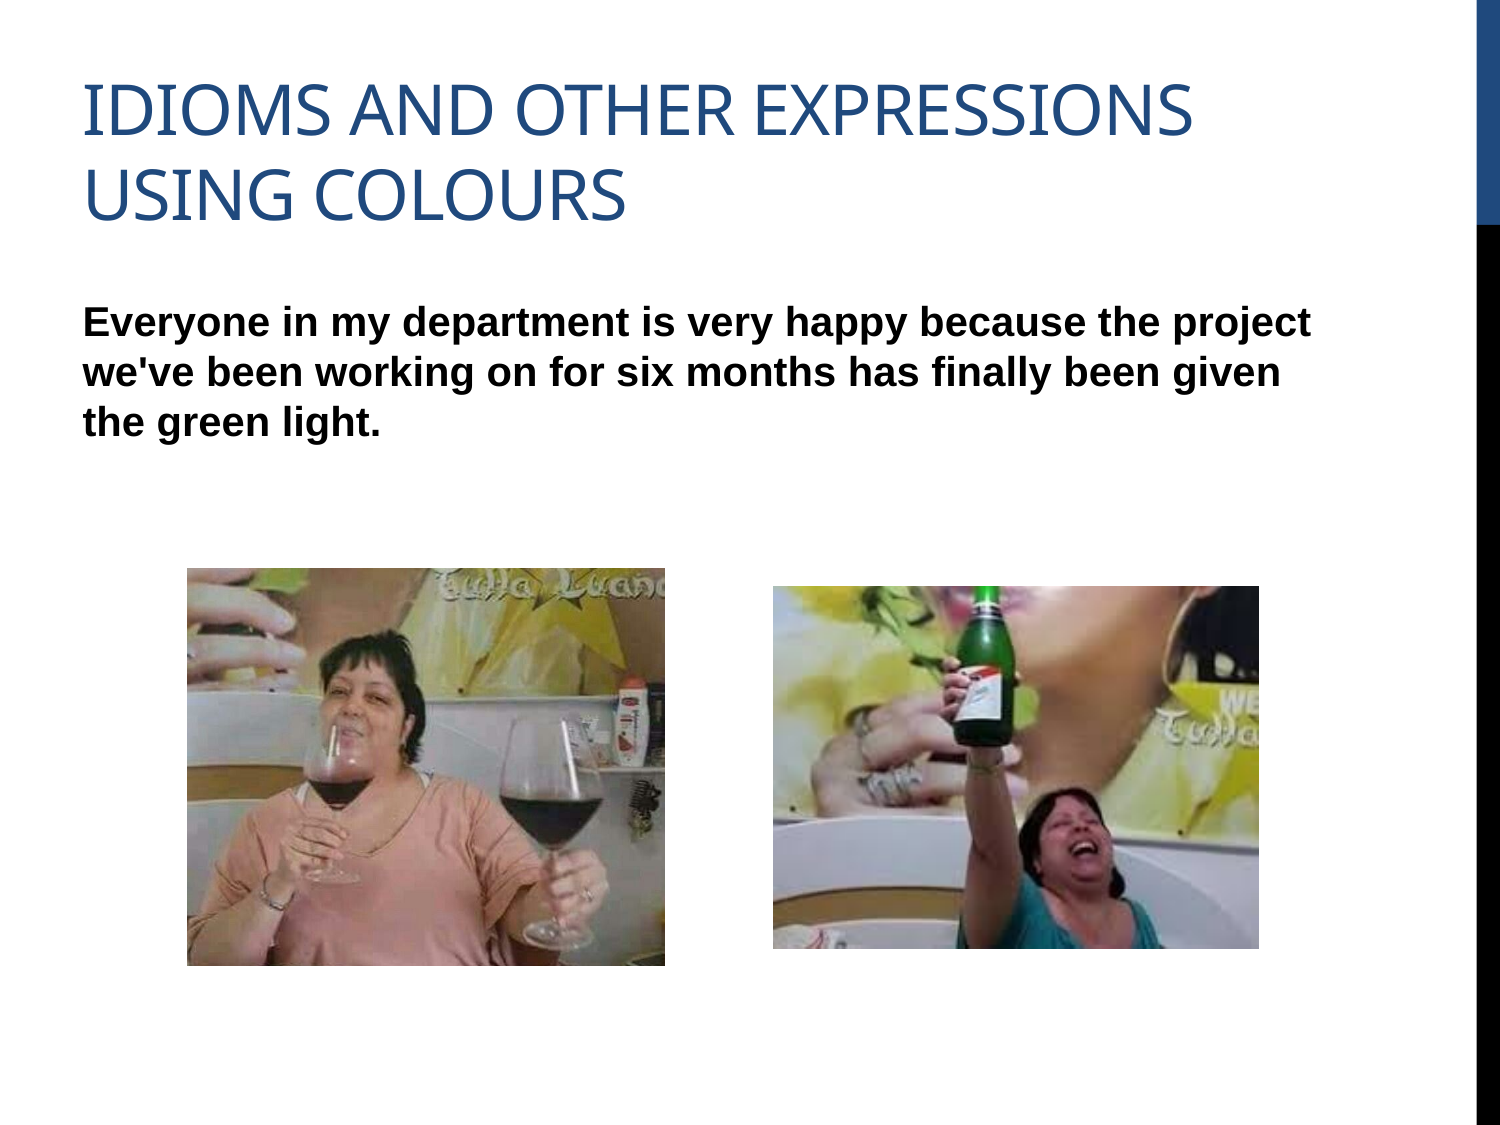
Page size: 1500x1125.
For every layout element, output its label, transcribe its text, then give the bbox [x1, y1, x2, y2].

picture [187, 568, 665, 966]
list Everyone in my department is very happy because the project we've been working on for six months has finally been given the green light. [74, 286, 1326, 1006]
picture [773, 585, 1260, 949]
title idioms and other expressions using colours [74, 24, 1355, 243]
